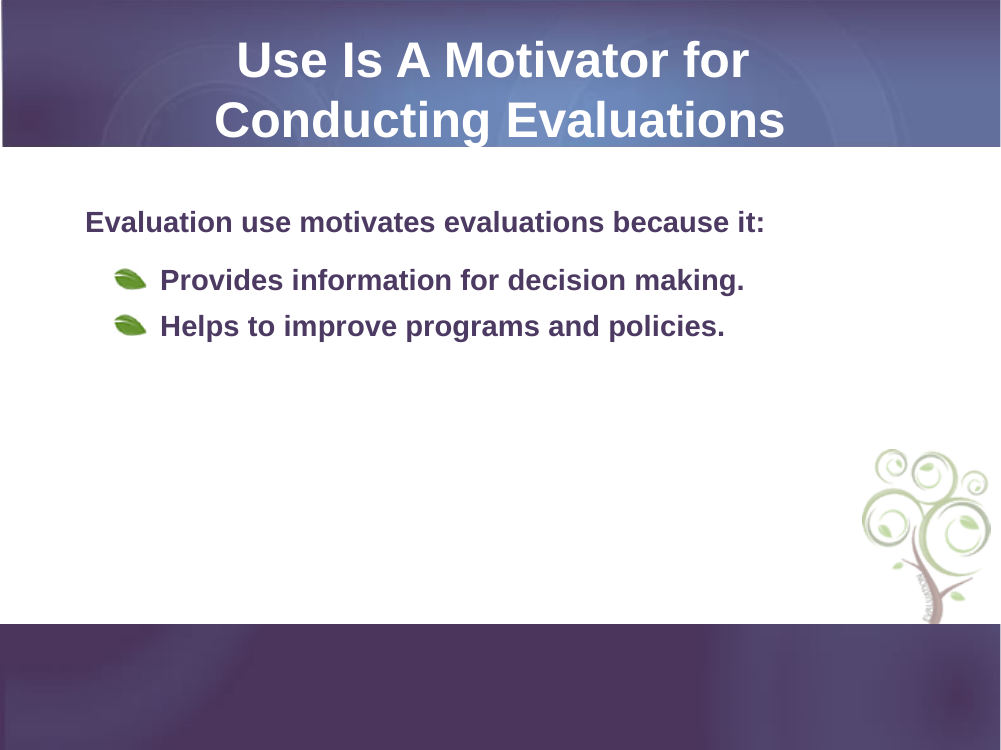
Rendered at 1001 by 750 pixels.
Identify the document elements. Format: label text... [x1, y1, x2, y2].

picture [0, 0, 1001, 147]
picture [113, 314, 147, 336]
title Use Is A Motivator for Conducting Evaluations [74, 24, 926, 151]
picture [113, 268, 147, 290]
list Evaluation use motivates evaluations because it: Provides information for decision making. Helps to improve programs and policies. [74, 199, 851, 501]
picture [0, 449, 1001, 750]
